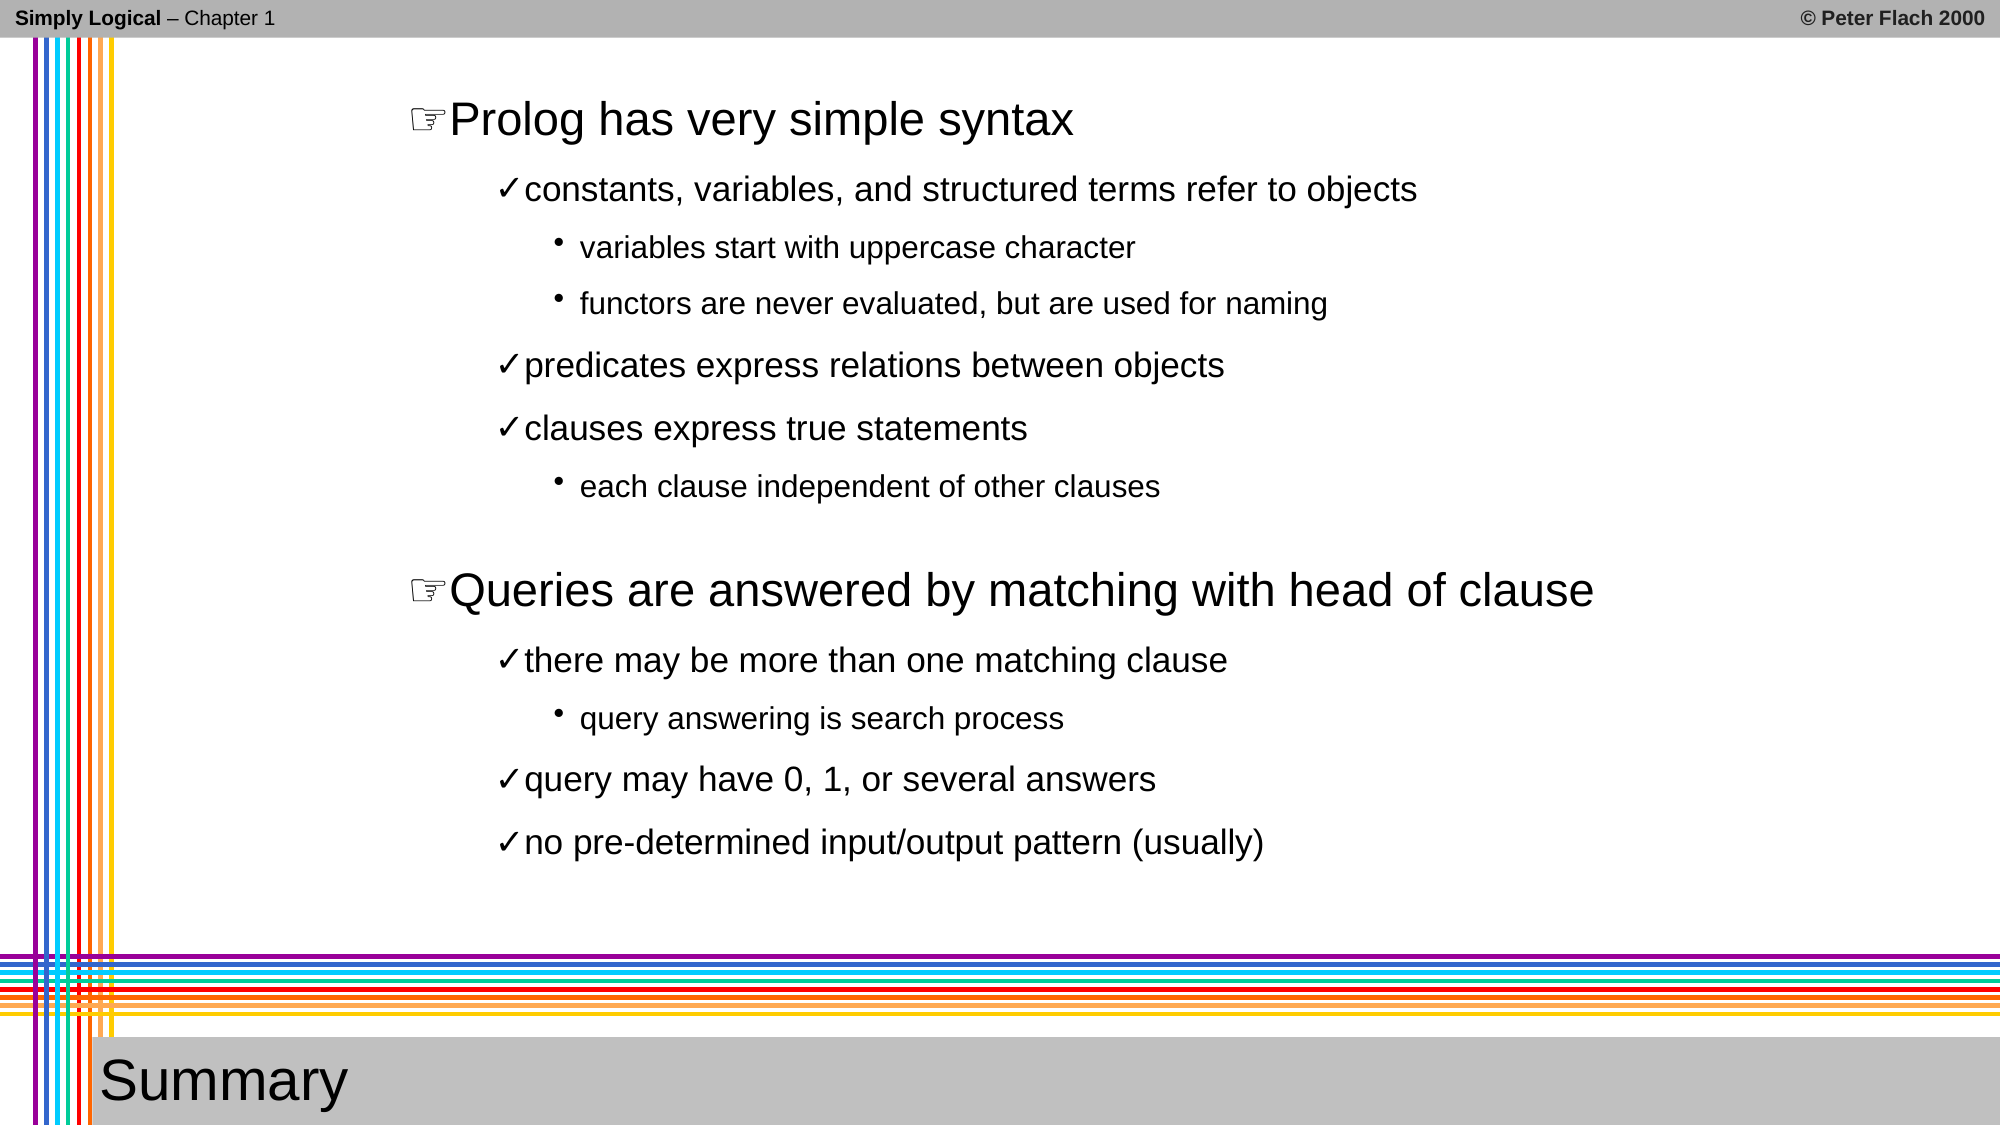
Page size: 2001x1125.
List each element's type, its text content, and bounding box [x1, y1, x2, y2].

text_box © Peter Flach 2000 [1467, 0, 1993, 38]
text_box Simply Logical – Chapter 1 [7, 0, 393, 38]
list Prolog has very simple syntax constants, variables, and structured terms refer to objects variables start with uppercase character functors are never evaluated, but are used for naming predicates express relations between objects clauses express true statements each clause independent of other clauses Queries are answered by matching with head of clause there may be more than one matching clause query answering is search process query may have 0, 1, or several answers no pre-determined input/output pattern (usually) [399, 80, 1701, 863]
title Summary [91, 1036, 2000, 1125]
